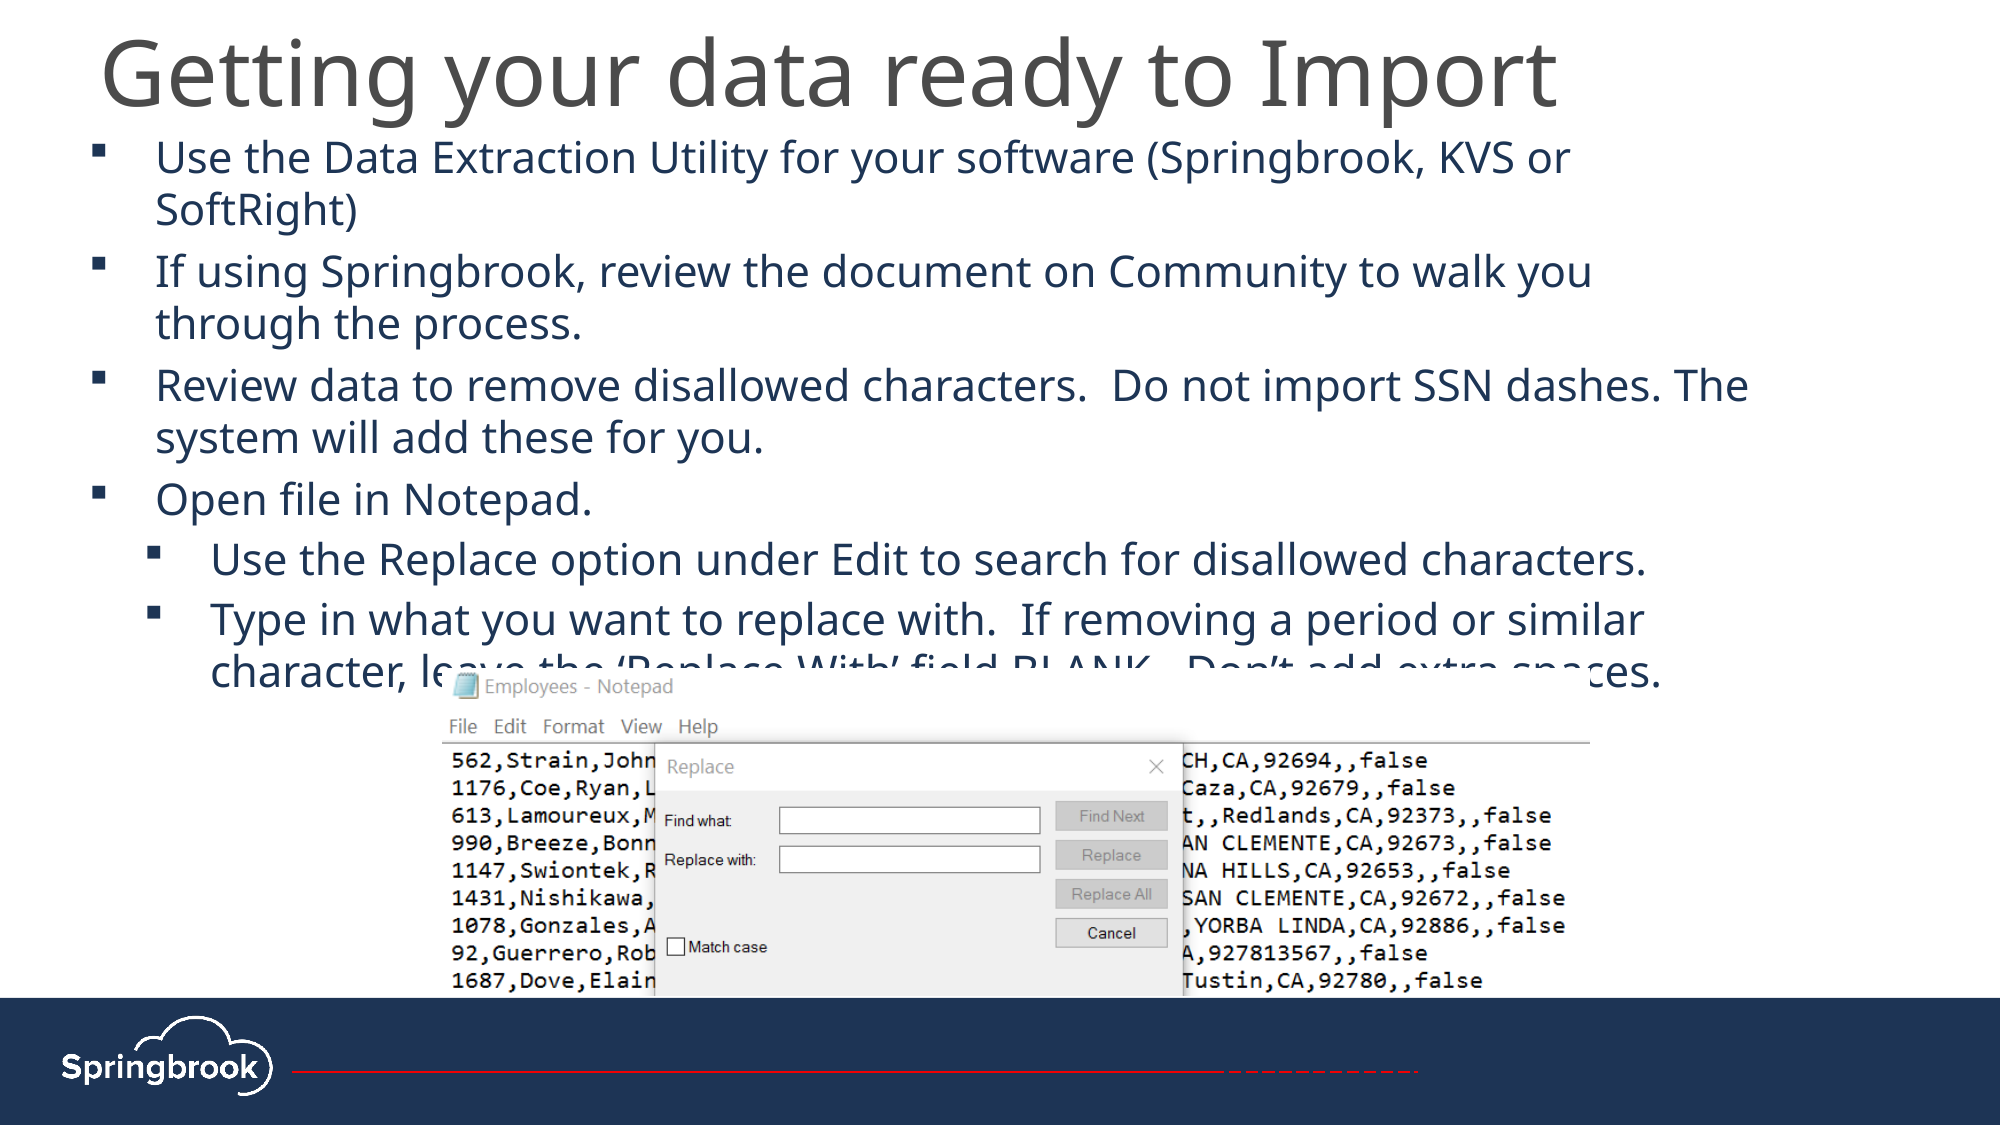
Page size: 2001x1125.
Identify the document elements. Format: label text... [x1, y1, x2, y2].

picture [442, 668, 1590, 996]
picture [0, 937, 362, 1125]
title Getting your data ready to Import [99, 27, 1900, 168]
list Use the Data Extraction Utility for your software (Springbrook, KVS or SoftRight) If using Springbrook, review the document on Community to walk you through the process. Review data to remove disallowed characters. Do not import SSN dashes. The system will add these for you. Open file in Notepad. Use the Replace option under Edit to search for disallowed characters. Type in what you want to replace with. If removing a period or similar character, leave the ‘Replace With’ field BLANK. Don’t add extra spaces. [0, 129, 1772, 700]
